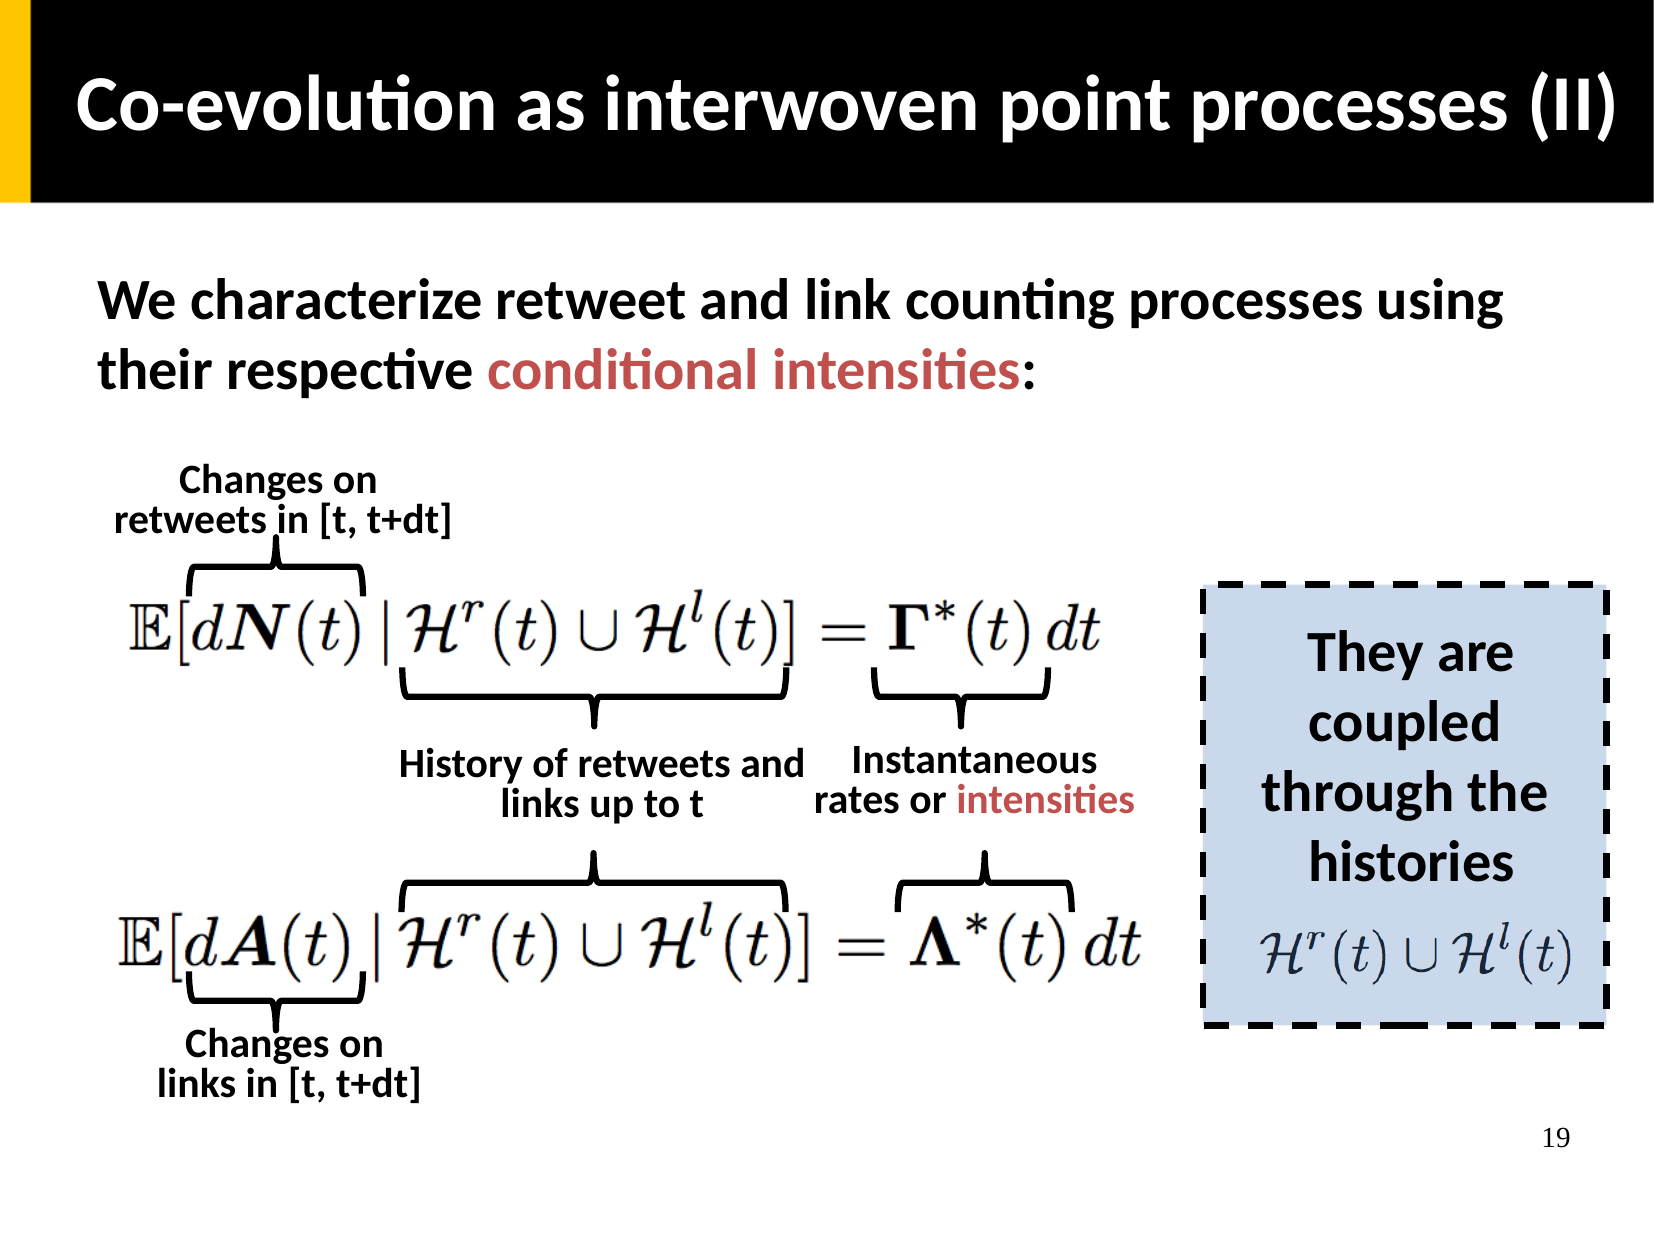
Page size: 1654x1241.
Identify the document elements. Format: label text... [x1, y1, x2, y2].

picture [0, 0, 1654, 1241]
text_box [404, 853, 783, 886]
text_box Co-evolution as interwoven point processes (II) [76, 51, 1654, 147]
text_box [900, 853, 1070, 886]
text_box [190, 537, 362, 573]
text_box Instantaneous rates or intensities [767, 741, 1182, 822]
text_box History of retweets and links up to t [377, 738, 827, 833]
text_box Changes on links in [t, t+dt] [129, 1018, 449, 1114]
text_box Changes on retweets in [t, t+dt] [70, 454, 497, 550]
text_box They are coupled through the histories [1240, 605, 1583, 901]
slide_number 19 [1185, 1117, 1571, 1204]
text_box [1202, 584, 1607, 1026]
text_box [875, 688, 1047, 727]
text_box We characterize retweet and link counting processes using their respective conditional intensities: [82, 253, 1524, 409]
text_box [403, 688, 785, 727]
